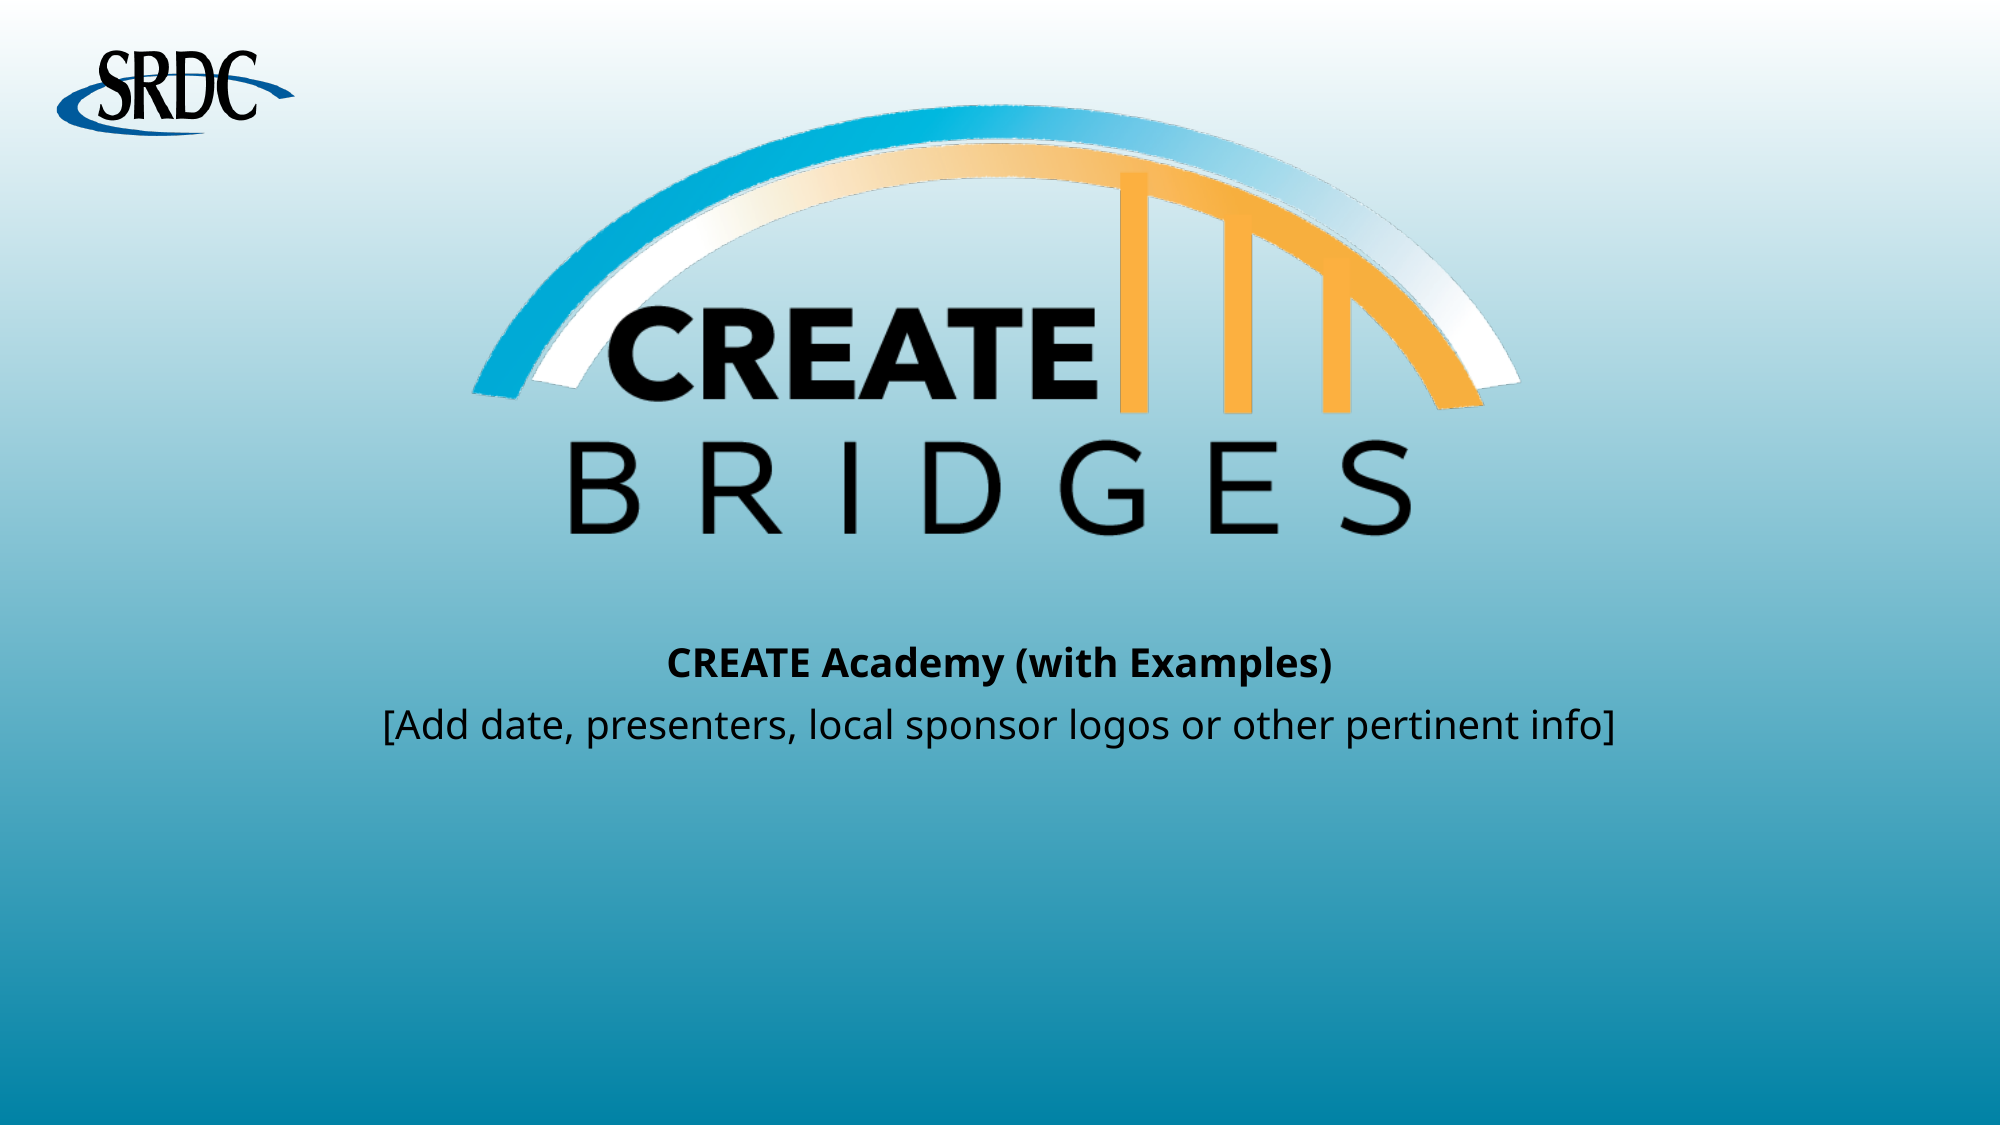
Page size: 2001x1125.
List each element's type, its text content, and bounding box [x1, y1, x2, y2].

picture [49, 42, 301, 145]
title CREATE Academy (with Examples) [Add date, presenters, local sponsor logos or other pertinent info] [249, 631, 1750, 757]
picture [452, 68, 1548, 631]
